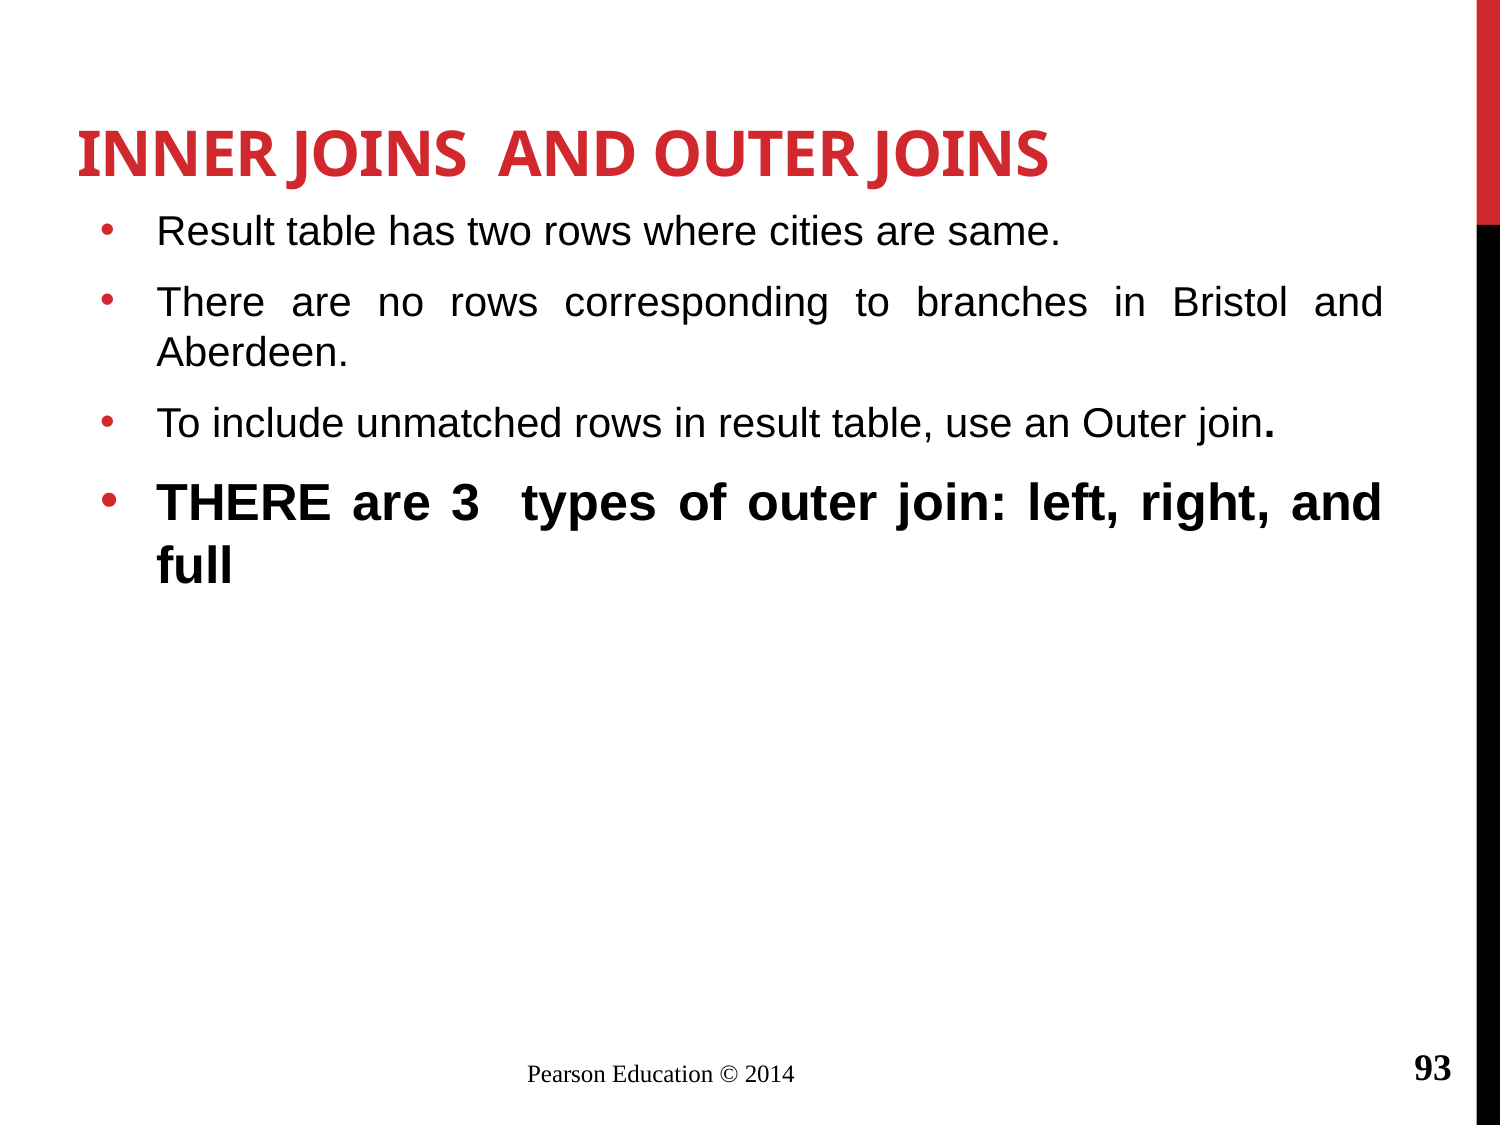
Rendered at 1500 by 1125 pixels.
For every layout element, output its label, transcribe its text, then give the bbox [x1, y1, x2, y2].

title inner Joins and outer joins [62, 105, 1438, 197]
list Result table has two rows where cities are same. There are no rows corresponding to branches in Bristol and Aberdeen. To include unmatched rows in result table, use an Outer join. THERE are 3 types of outer join: left, right, and full [85, 196, 1400, 764]
text_box Pearson Education © 2014 [512, 1050, 1038, 1095]
text_box 93 [1399, 1035, 1500, 1111]
